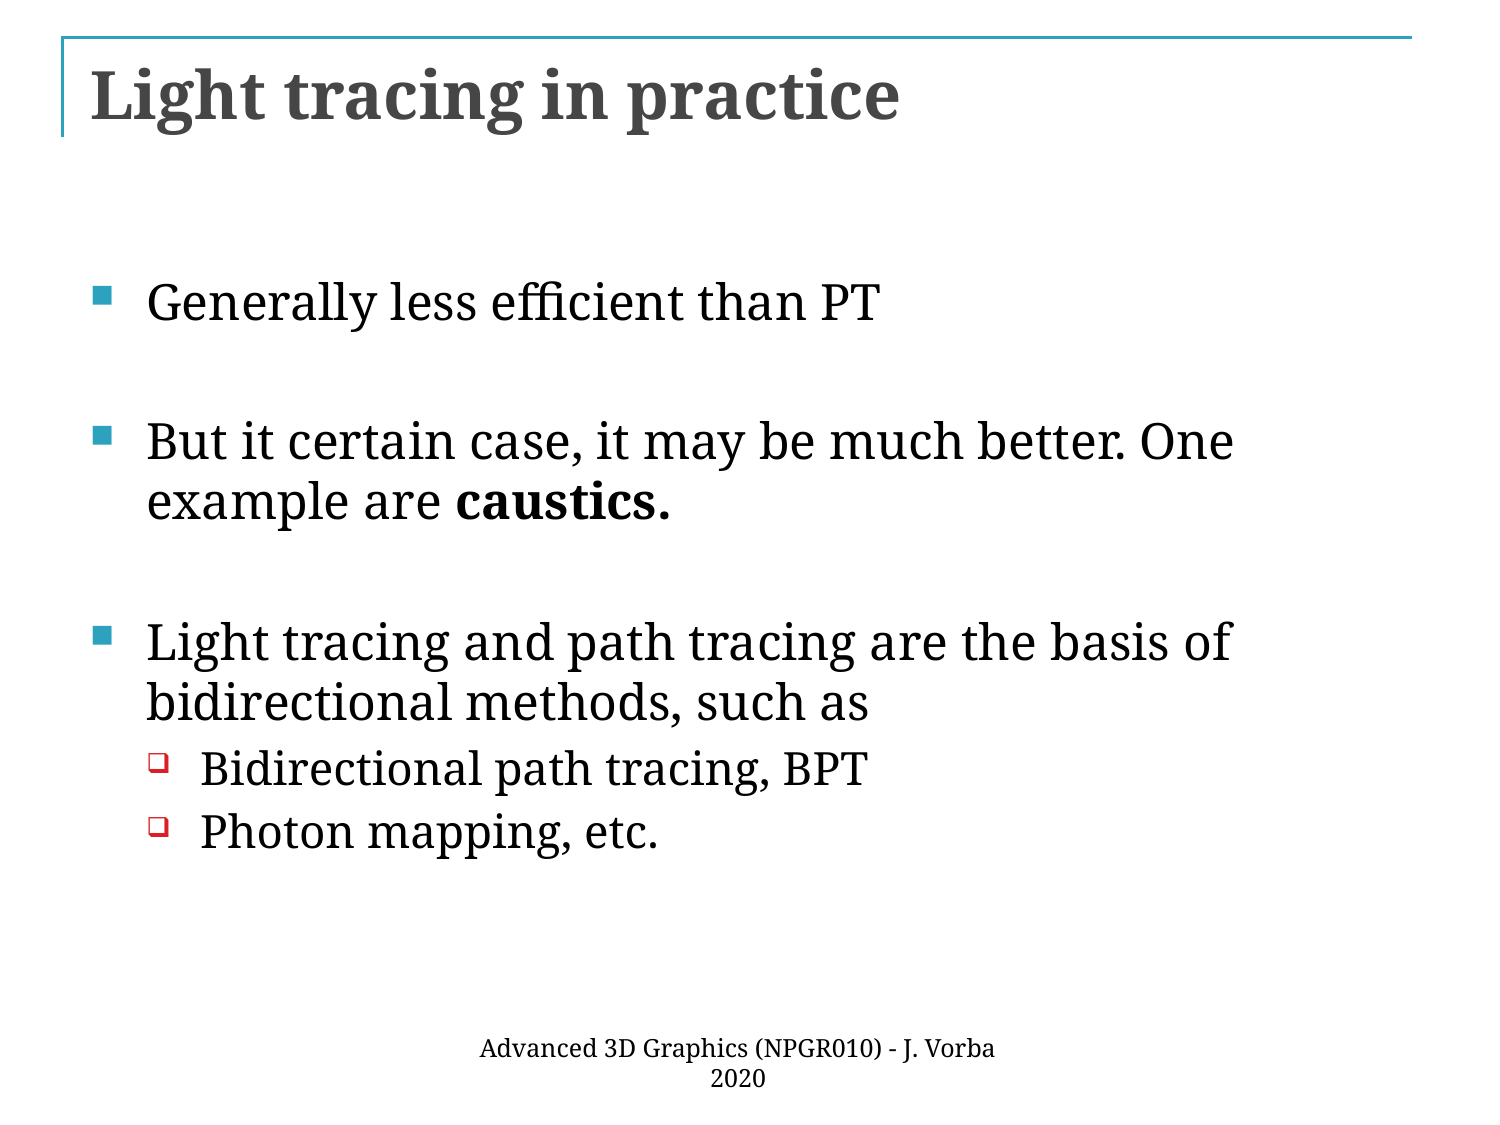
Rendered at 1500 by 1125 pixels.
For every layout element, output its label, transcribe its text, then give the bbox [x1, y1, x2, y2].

list Generally less efficient than PT But it certain case, it may be much better. One example are caustics. Light tracing and path tracing are the basis of bidirectional methods, such as Bidirectional path tracing, BPT Photon mapping, etc. [74, 262, 1448, 1006]
title Light tracing in practice [74, 45, 1426, 233]
footer Advanced 3D Graphics (NPGR010) - J. Vorba 2020 [454, 1024, 1022, 1101]
